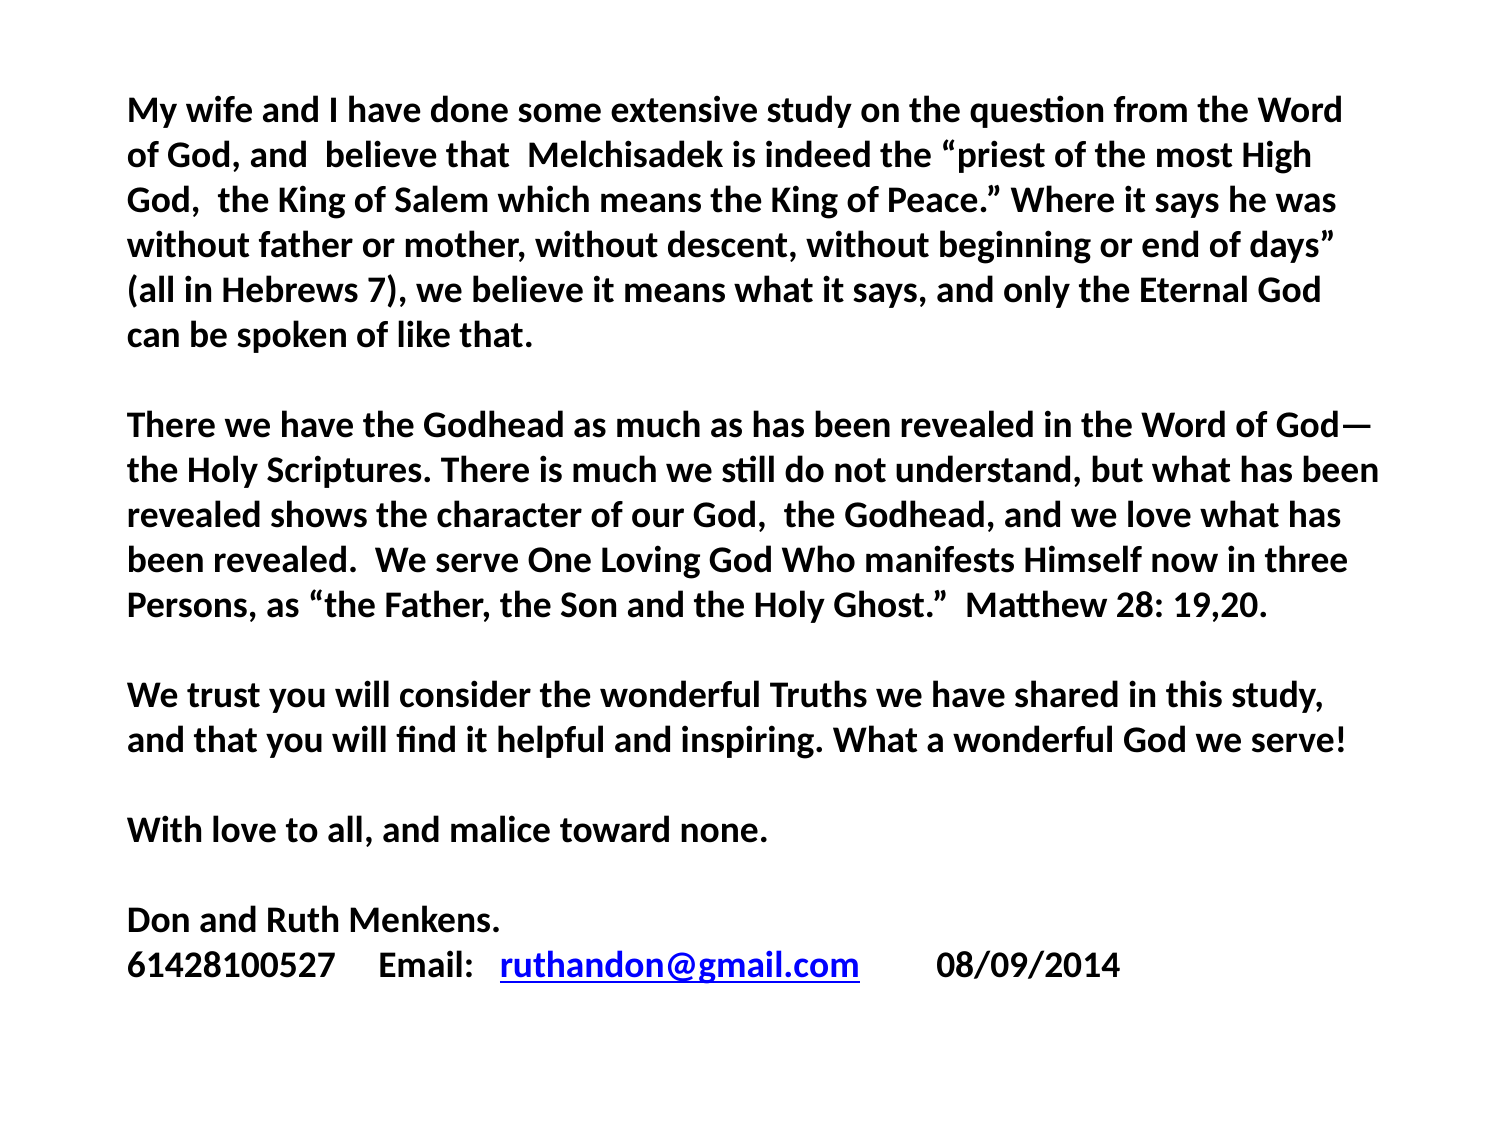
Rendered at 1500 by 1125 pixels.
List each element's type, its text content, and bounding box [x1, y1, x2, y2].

text_box My wife and I have done some extensive study on the question from the Word of God, and believe that Melchisadek is indeed the “priest of the most High God, the King of Salem which means the King of Peace.” Where it says he was without father or mother, without descent, without beginning or end of days” (all in Hebrews 7), we believe it means what it says, and only the Eternal God can be spoken of like that. There we have the Godhead as much as has been revealed in the Word of God—the Holy Scriptures. There is much we still do not understand, but what has been revealed shows the character of our God, the Godhead, and we love what has been revealed. We serve One Loving God Who manifests Himself now in three Persons, as “the Father, the Son and the Holy Ghost.” Matthew 28: 19,20. We trust you will consider the wonderful Truths we have shared in this study, and that you will find it helpful and inspiring. What a wonderful God we serve! With love to all, and malice toward none. Don and Ruth Menkens. 61428100527 Email: ruthandon@gmail.com 08/09/2014 [112, 78, 1400, 993]
